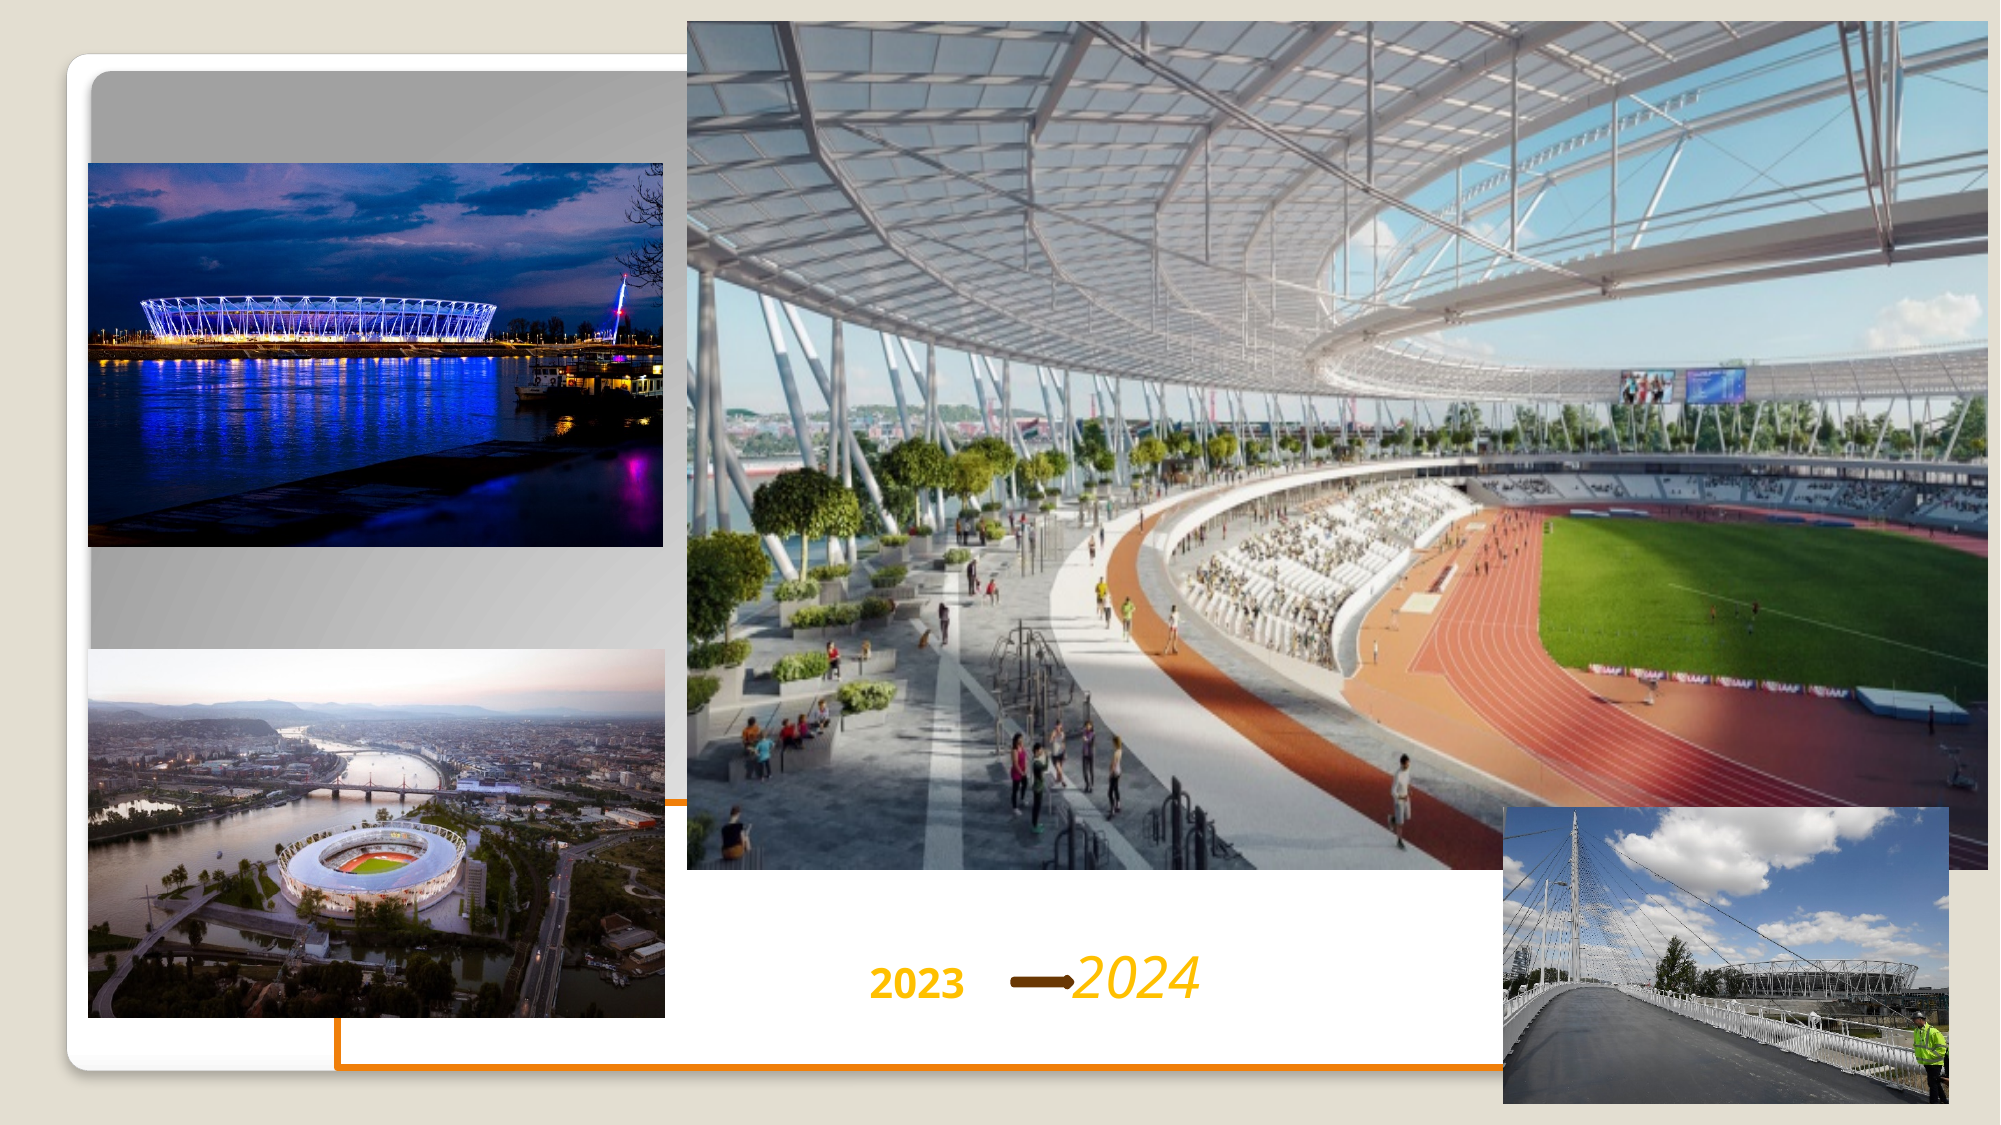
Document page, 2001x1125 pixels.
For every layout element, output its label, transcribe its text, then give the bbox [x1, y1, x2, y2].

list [88, 162, 663, 547]
picture [687, 20, 1988, 1104]
picture [88, 649, 665, 1018]
text_box [1010, 974, 1075, 990]
title 2023 2024 [334, 799, 1496, 1071]
